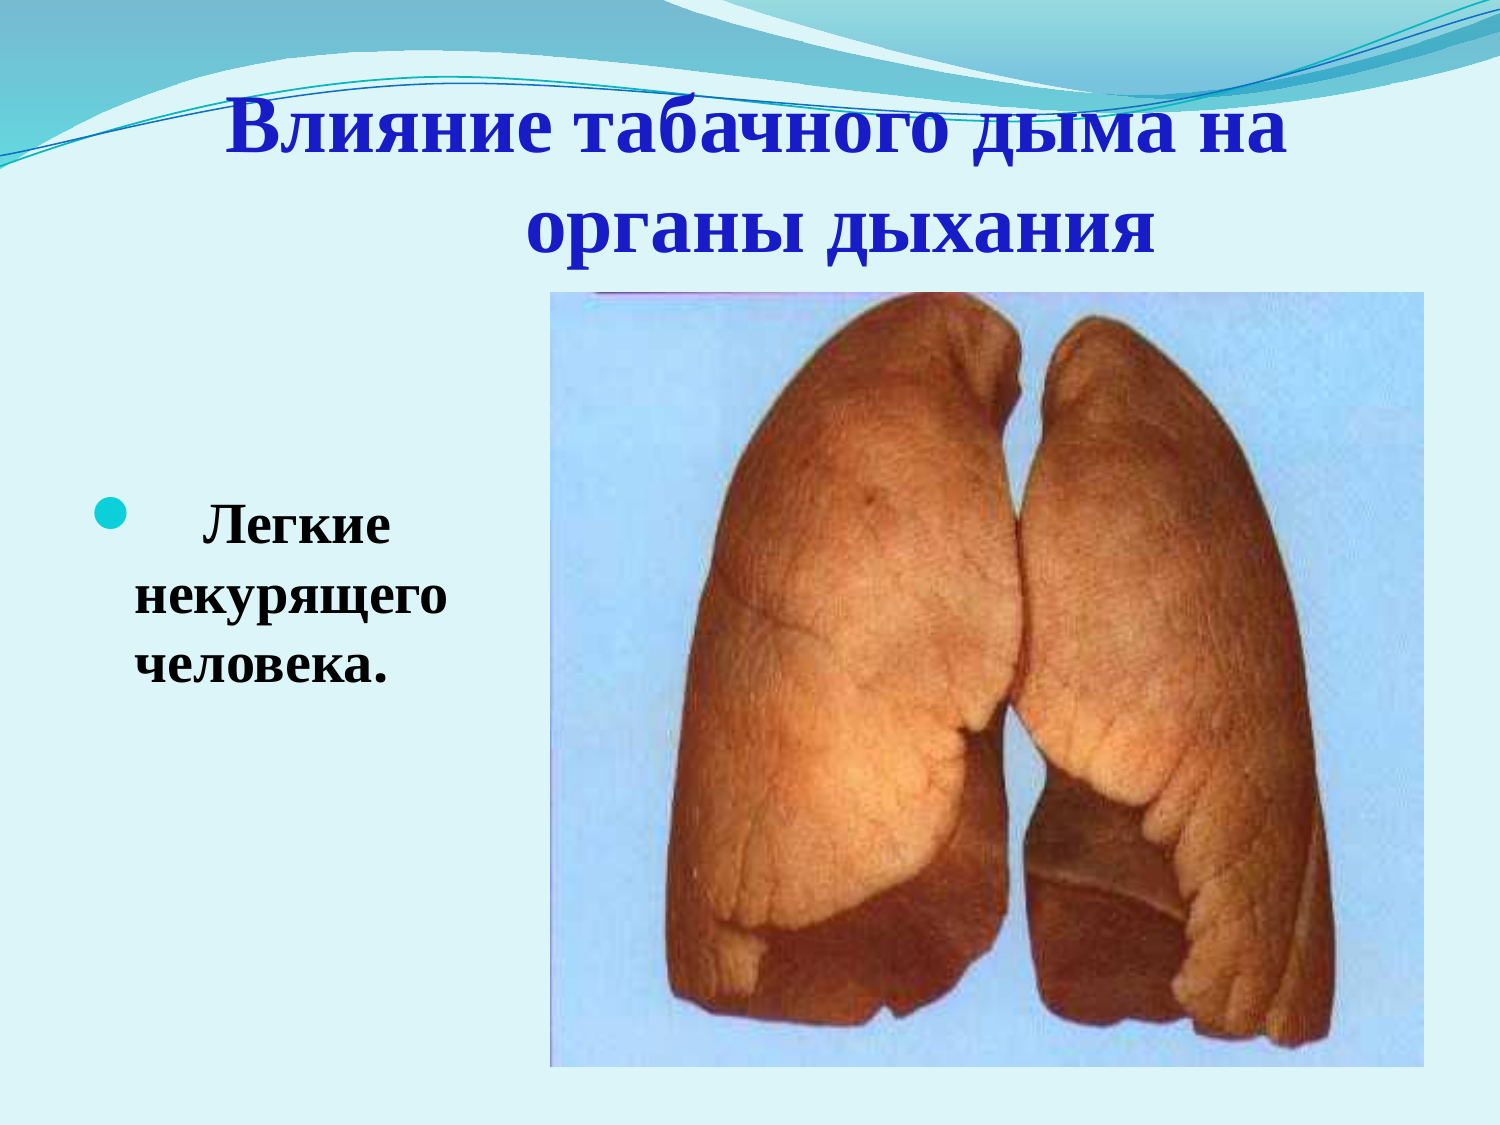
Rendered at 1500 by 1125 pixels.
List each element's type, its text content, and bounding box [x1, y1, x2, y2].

title Влияние табачного дыма на органы дыхания [75, 46, 1425, 270]
list Легкие некурящего человека. [75, 324, 516, 1000]
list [550, 292, 1424, 1067]
